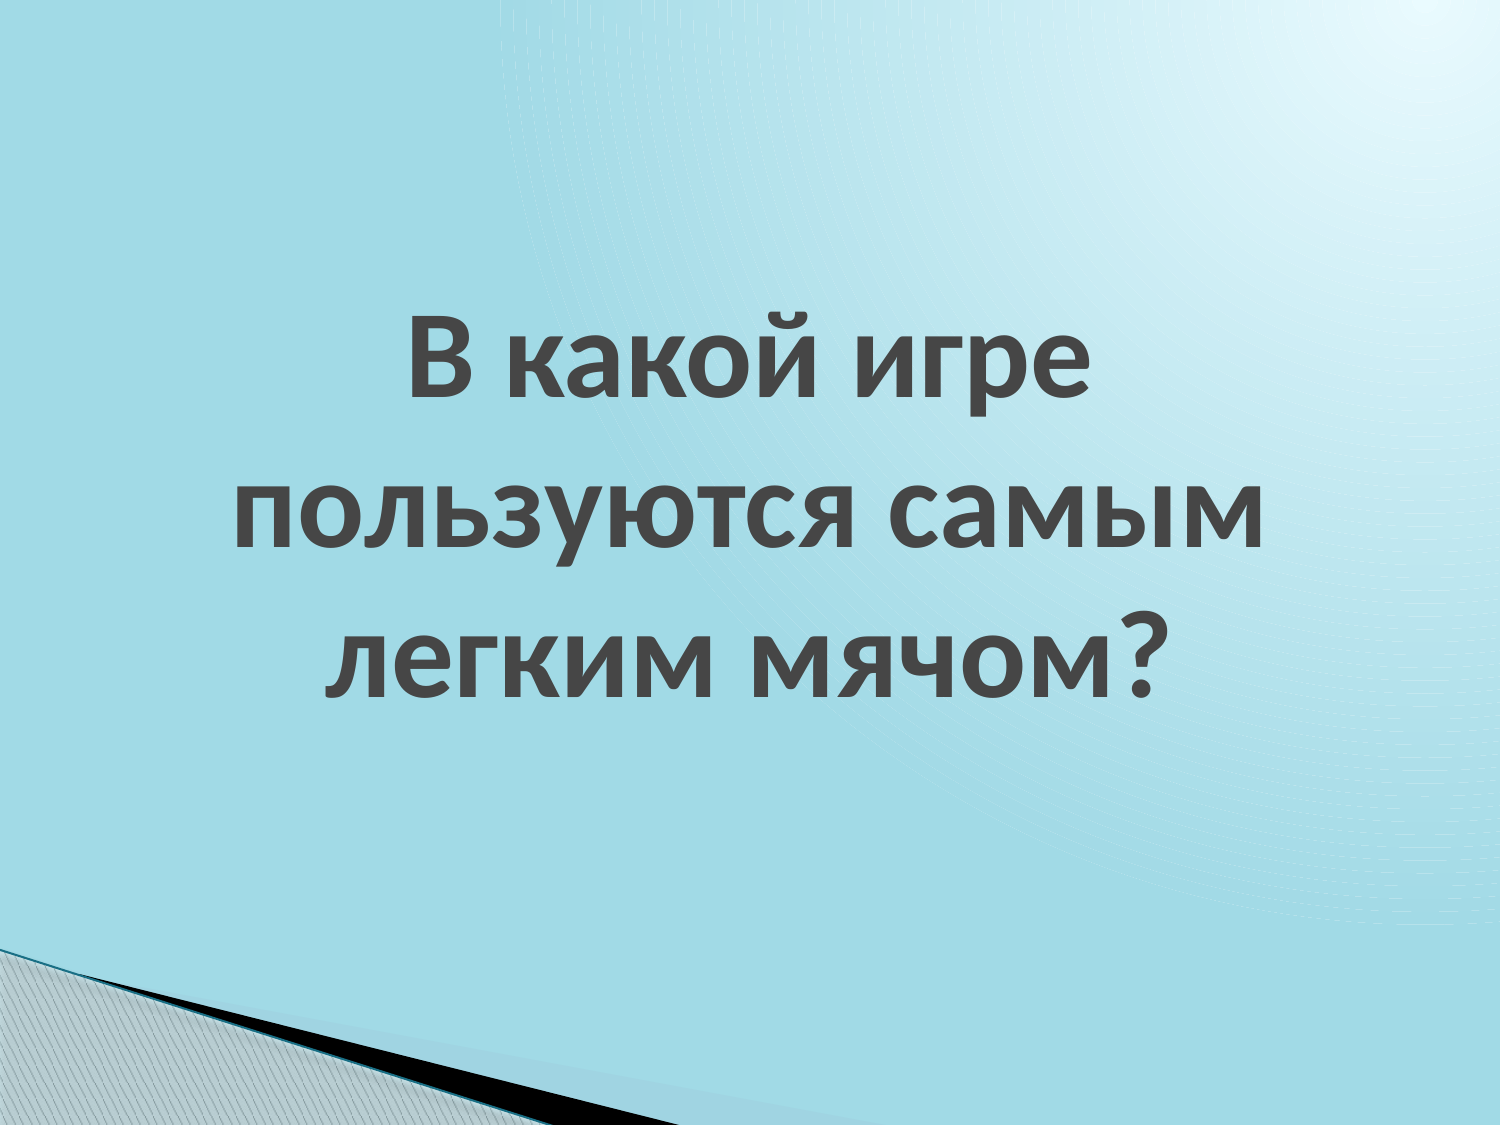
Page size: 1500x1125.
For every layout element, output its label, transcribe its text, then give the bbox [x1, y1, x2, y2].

title В какой игре пользуются самым легким мячом? [75, 45, 1425, 950]
